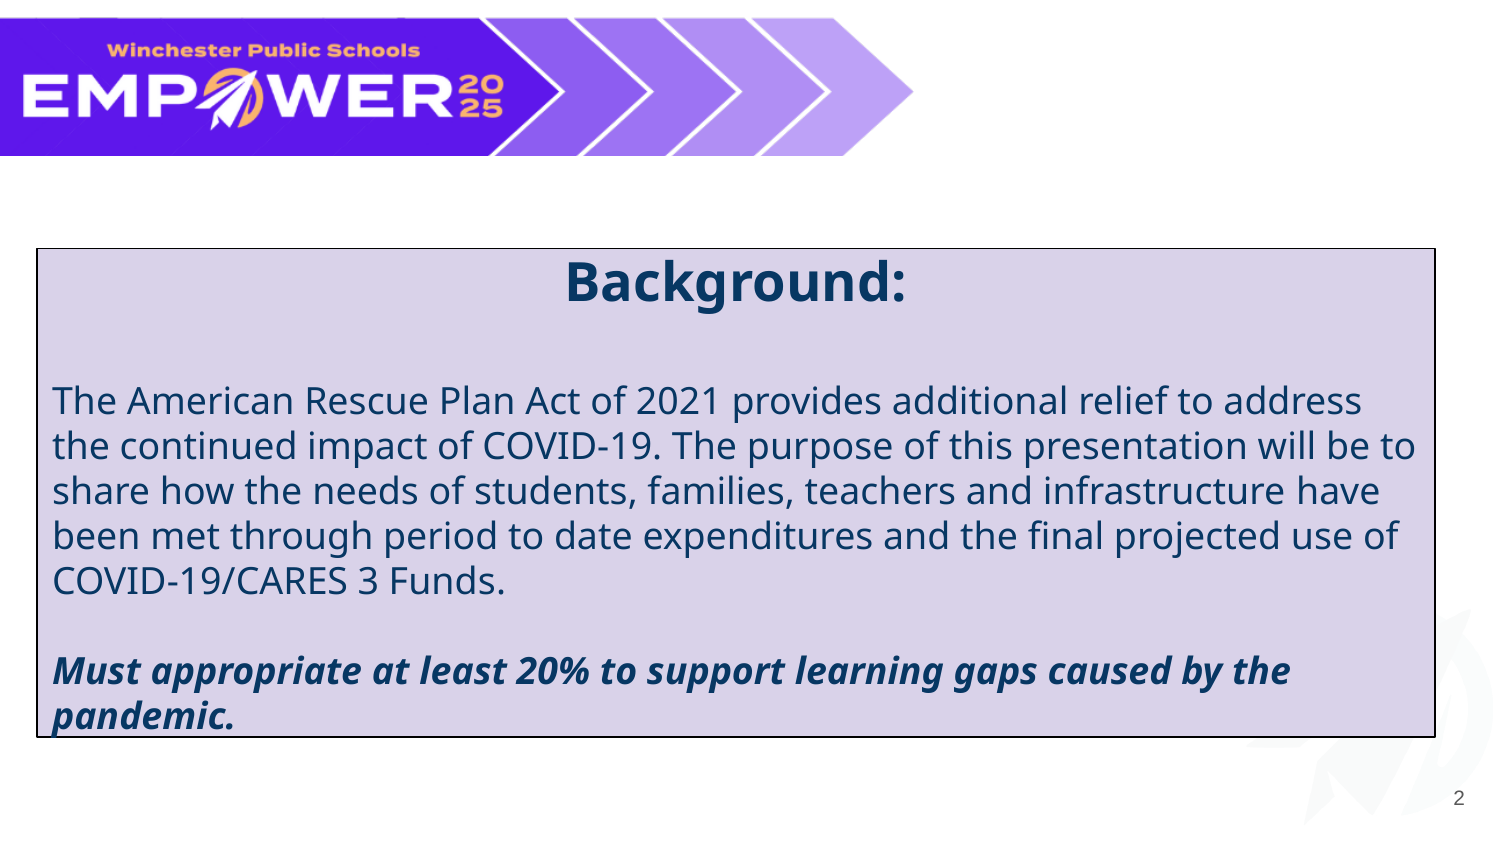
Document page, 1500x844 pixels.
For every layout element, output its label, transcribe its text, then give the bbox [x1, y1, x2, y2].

slide_number 2 [1389, 764, 1480, 830]
picture [0, 17, 928, 156]
title Background: The American Rescue Plan Act of 2021 provides additional relief to address the continued impact of COVID-19. The purpose of this presentation will be to share how the needs of students, families, teachers and infrastructure have been met through period to date expenditures and the final projected use of COVID-19/CARES 3 Funds. Must appropriate at least 20% to support learning gaps caused by the pandemic. [37, 248, 1435, 737]
